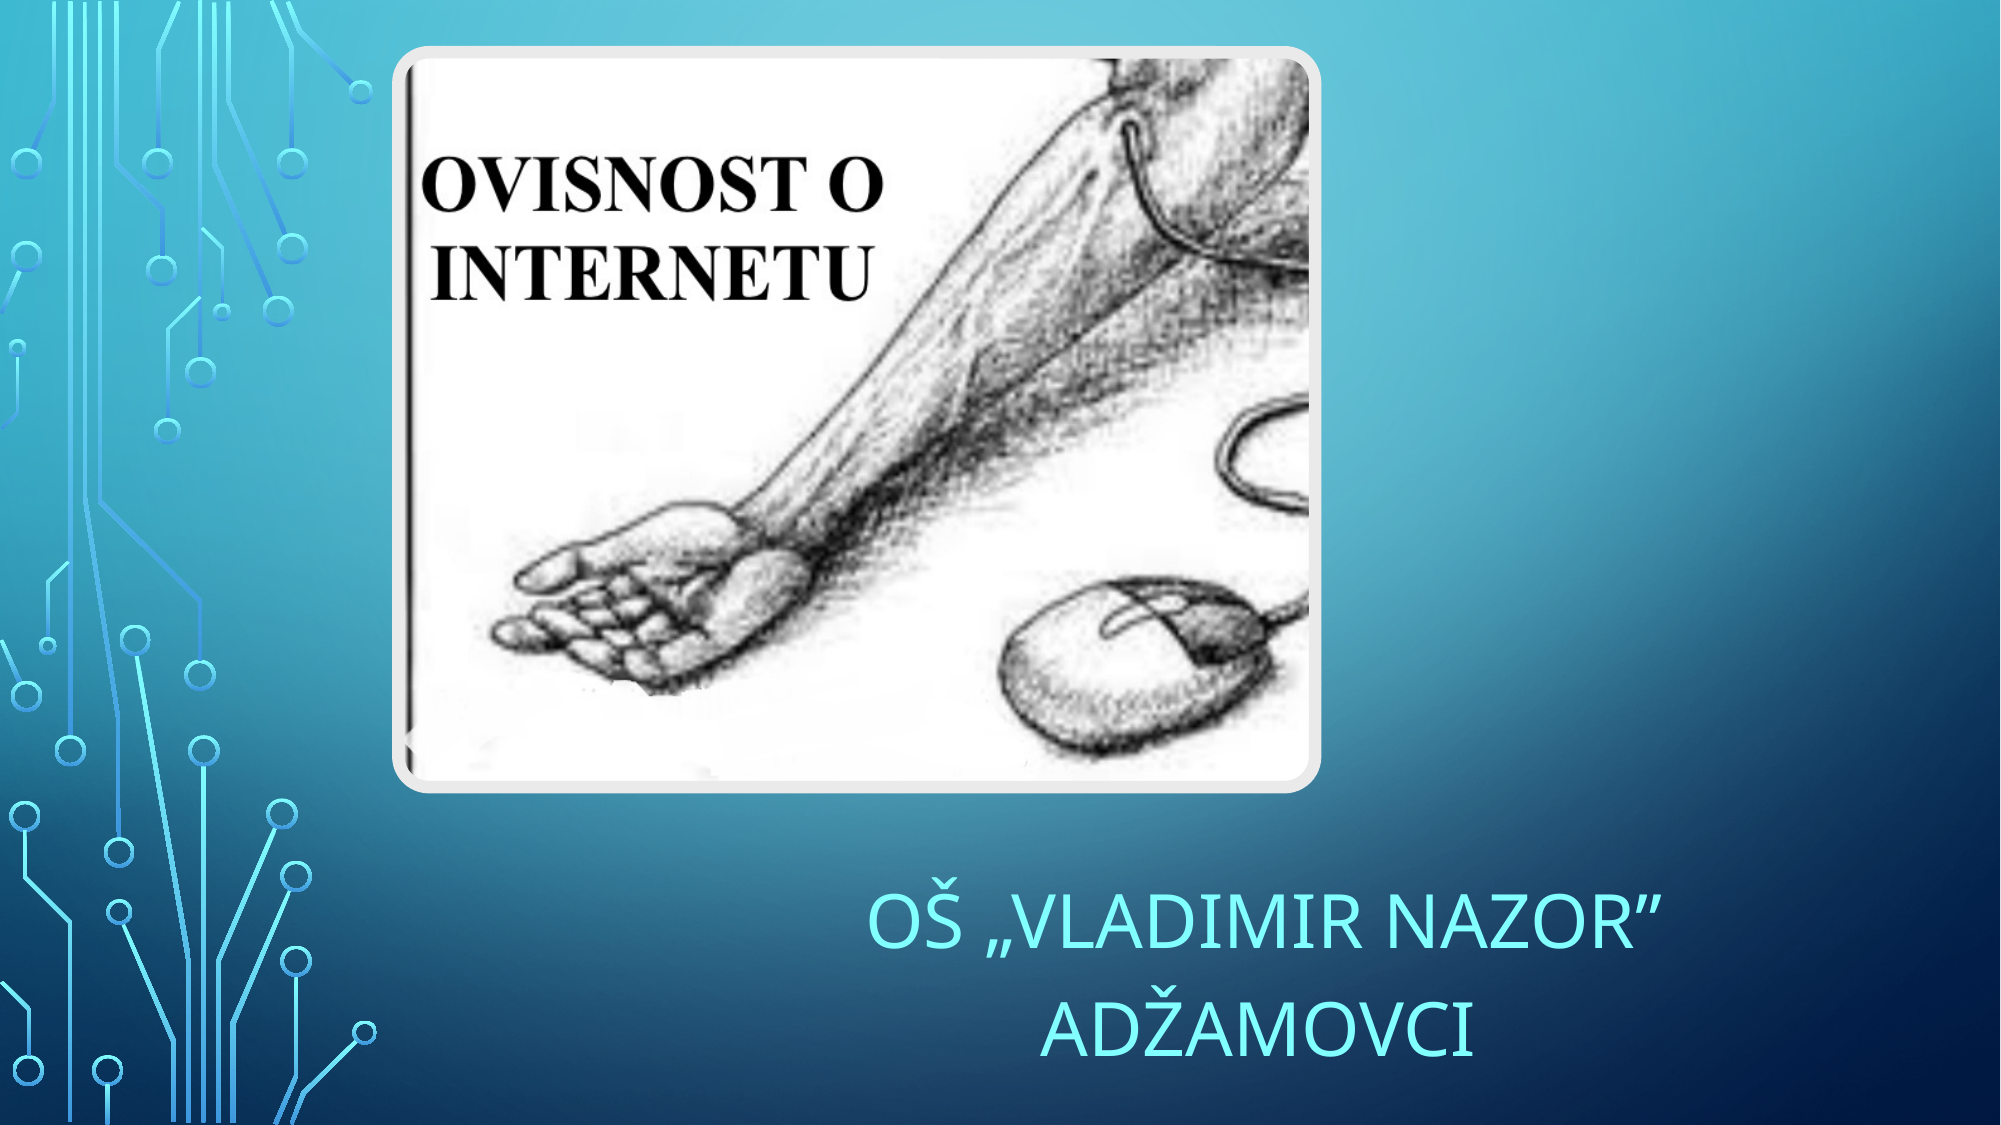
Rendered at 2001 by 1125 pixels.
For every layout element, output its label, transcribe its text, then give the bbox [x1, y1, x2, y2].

picture [398, 51, 1316, 788]
subtitle oš „Vladimir Nazor” Adžamovci [643, 847, 1875, 1039]
